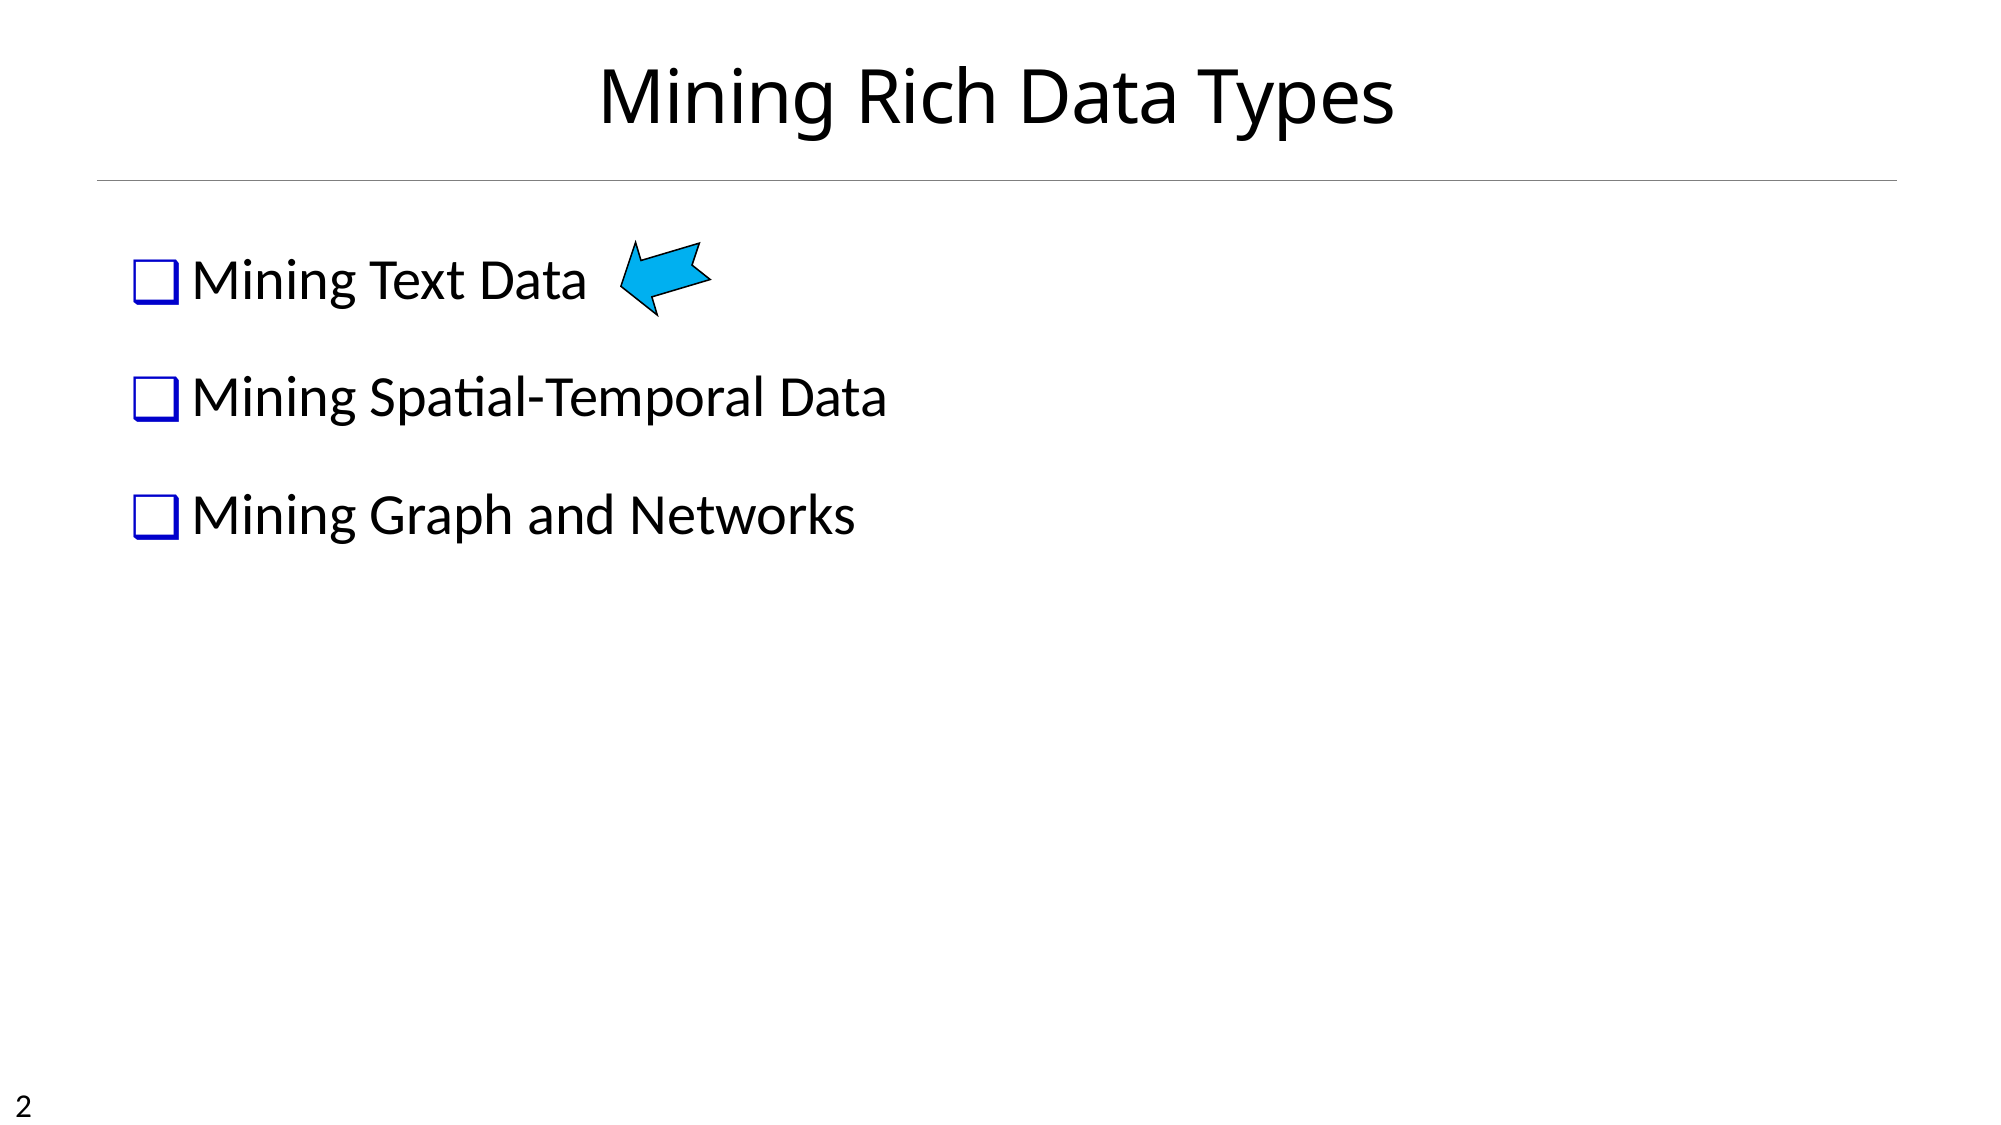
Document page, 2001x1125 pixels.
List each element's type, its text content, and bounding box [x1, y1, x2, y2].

list Mining Text Data Mining Spatial-Temporal Data Mining Graph and Networks [101, 198, 1893, 1075]
title Mining Rich Data Types [101, 20, 1911, 181]
text_box [620, 242, 711, 316]
